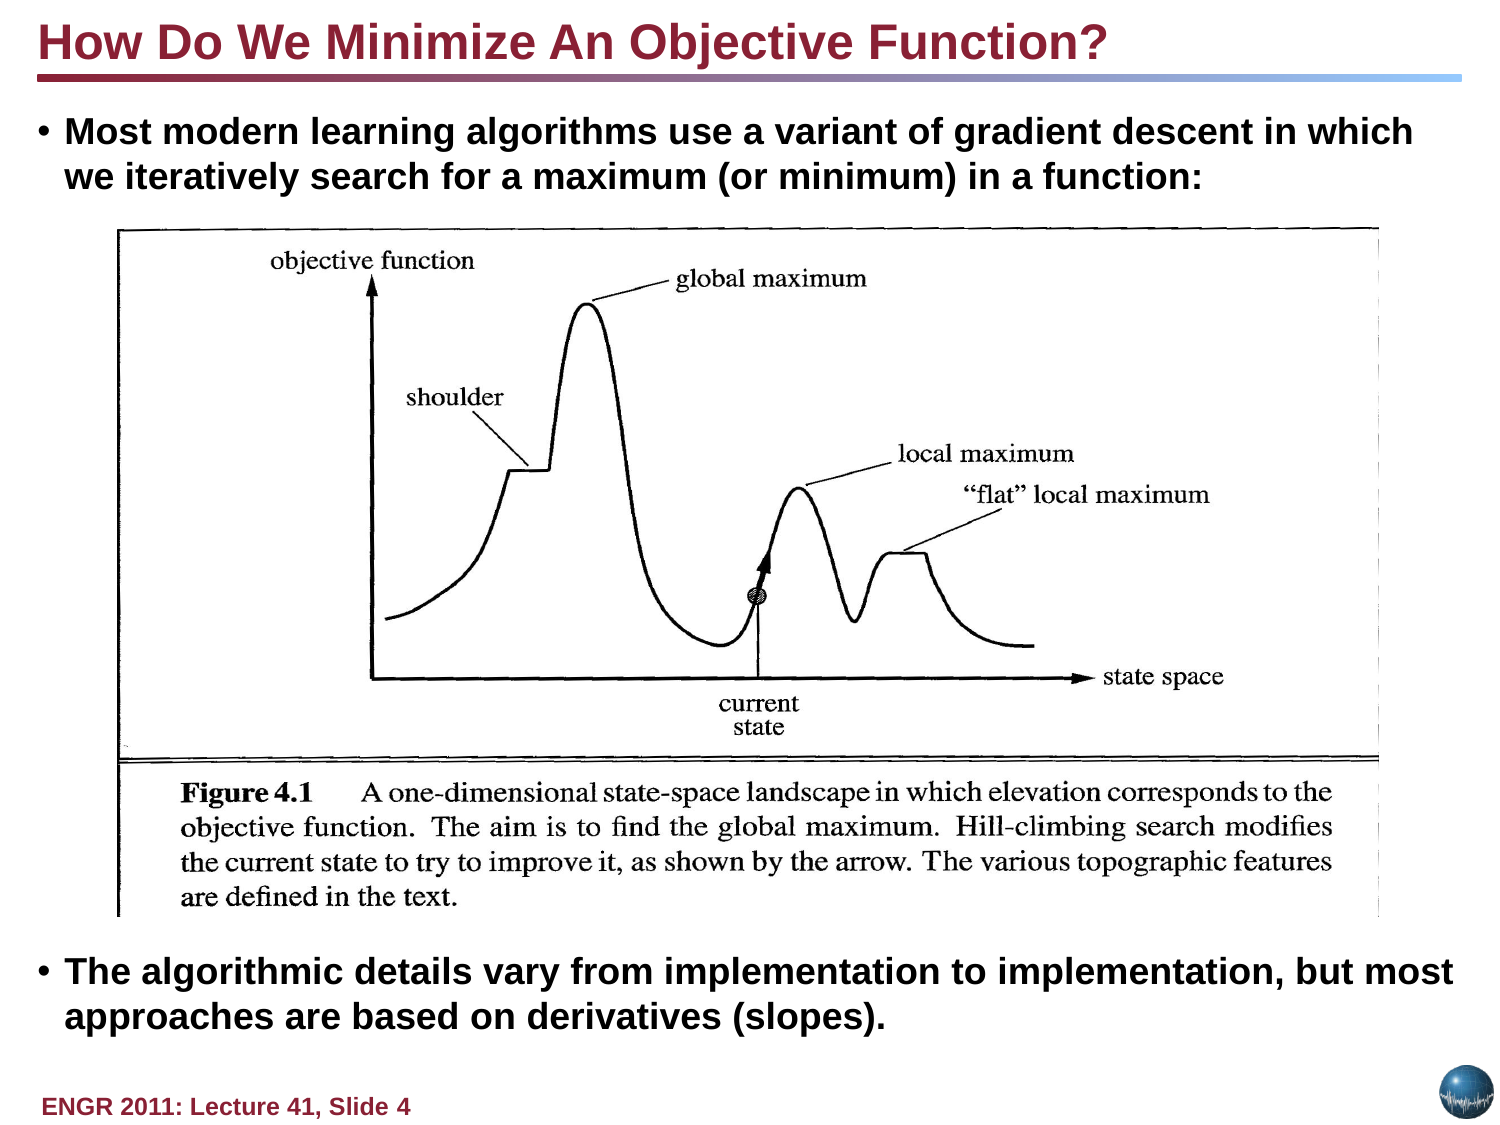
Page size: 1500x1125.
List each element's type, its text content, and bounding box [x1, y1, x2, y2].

picture [1439, 1065, 1494, 1119]
text_box How Do We Minimize An Objective Function? [37, 9, 1459, 70]
text_box Most modern learning algorithms use a variant of gradient descent in which we iteratively search for a maximum (or minimum) in a function: The algorithmic details vary from implementation to implementation, but most approaches are based on derivatives (slopes). [37, 107, 1459, 1038]
picture [117, 227, 1380, 918]
slide_number [0, 1074, 400, 1125]
